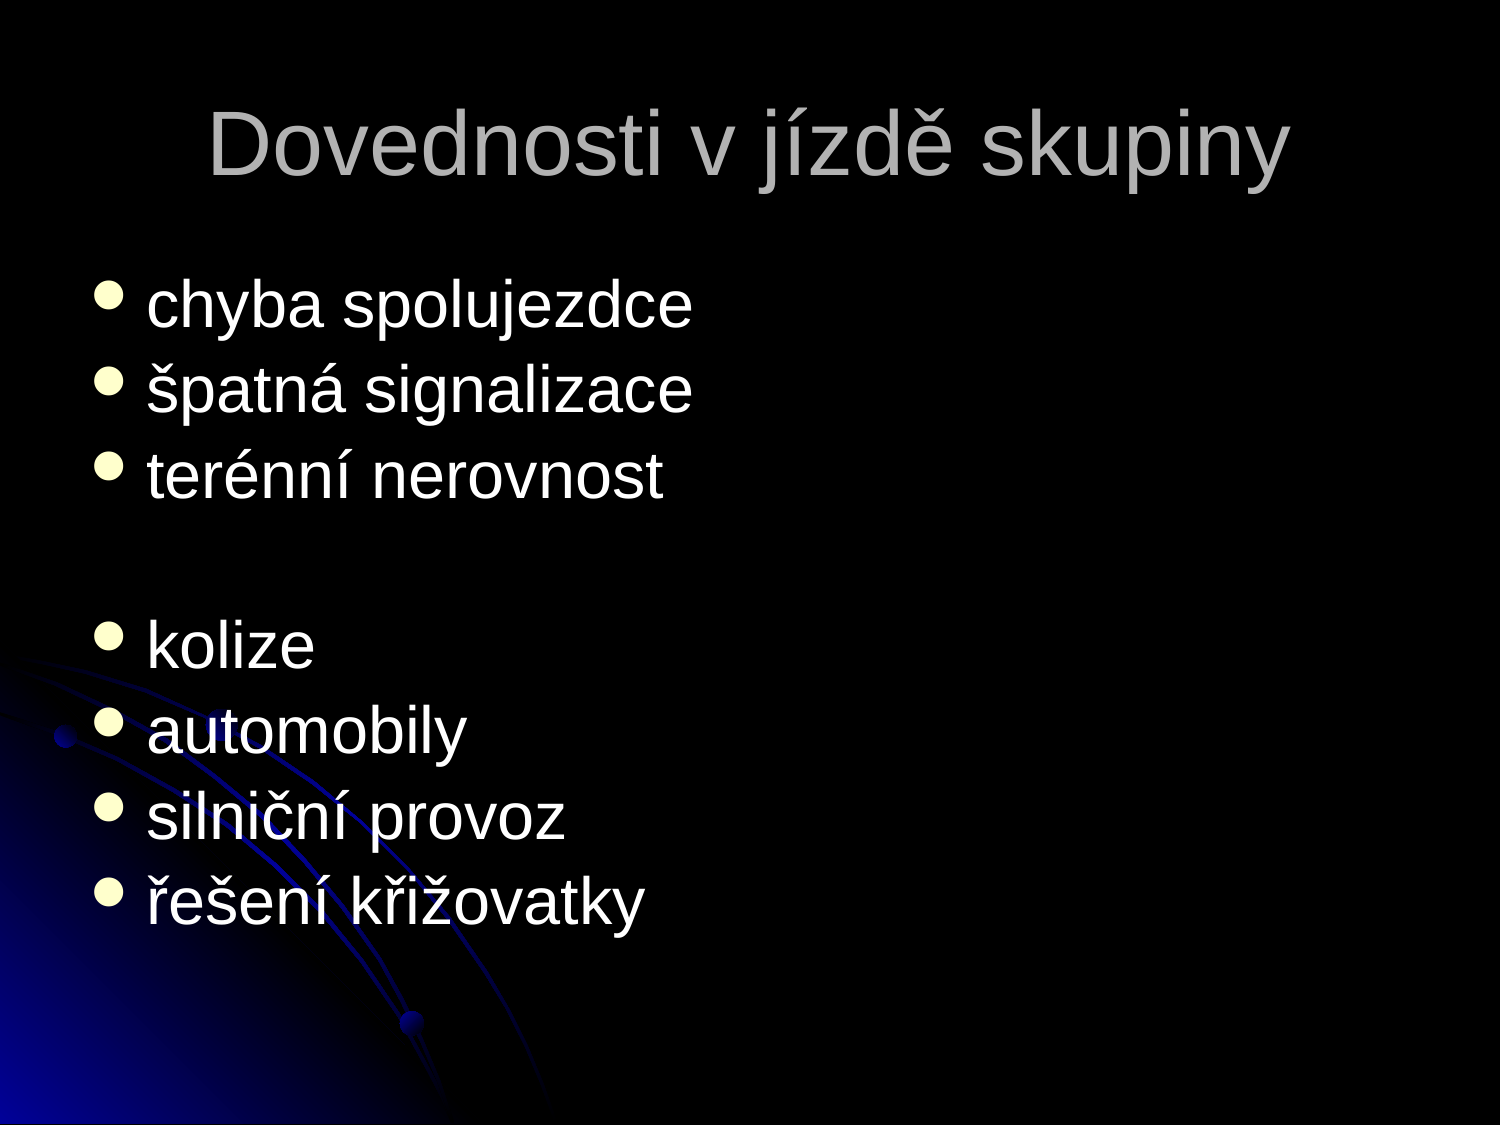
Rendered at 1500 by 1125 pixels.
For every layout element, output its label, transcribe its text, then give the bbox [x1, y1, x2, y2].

list chyba spolujezdce špatná signalizace terénní nerovnost kolize automobily silniční provoz řešení křižovatky [74, 262, 1426, 1006]
title Dovednosti v jízdě skupiny [74, 45, 1426, 233]
